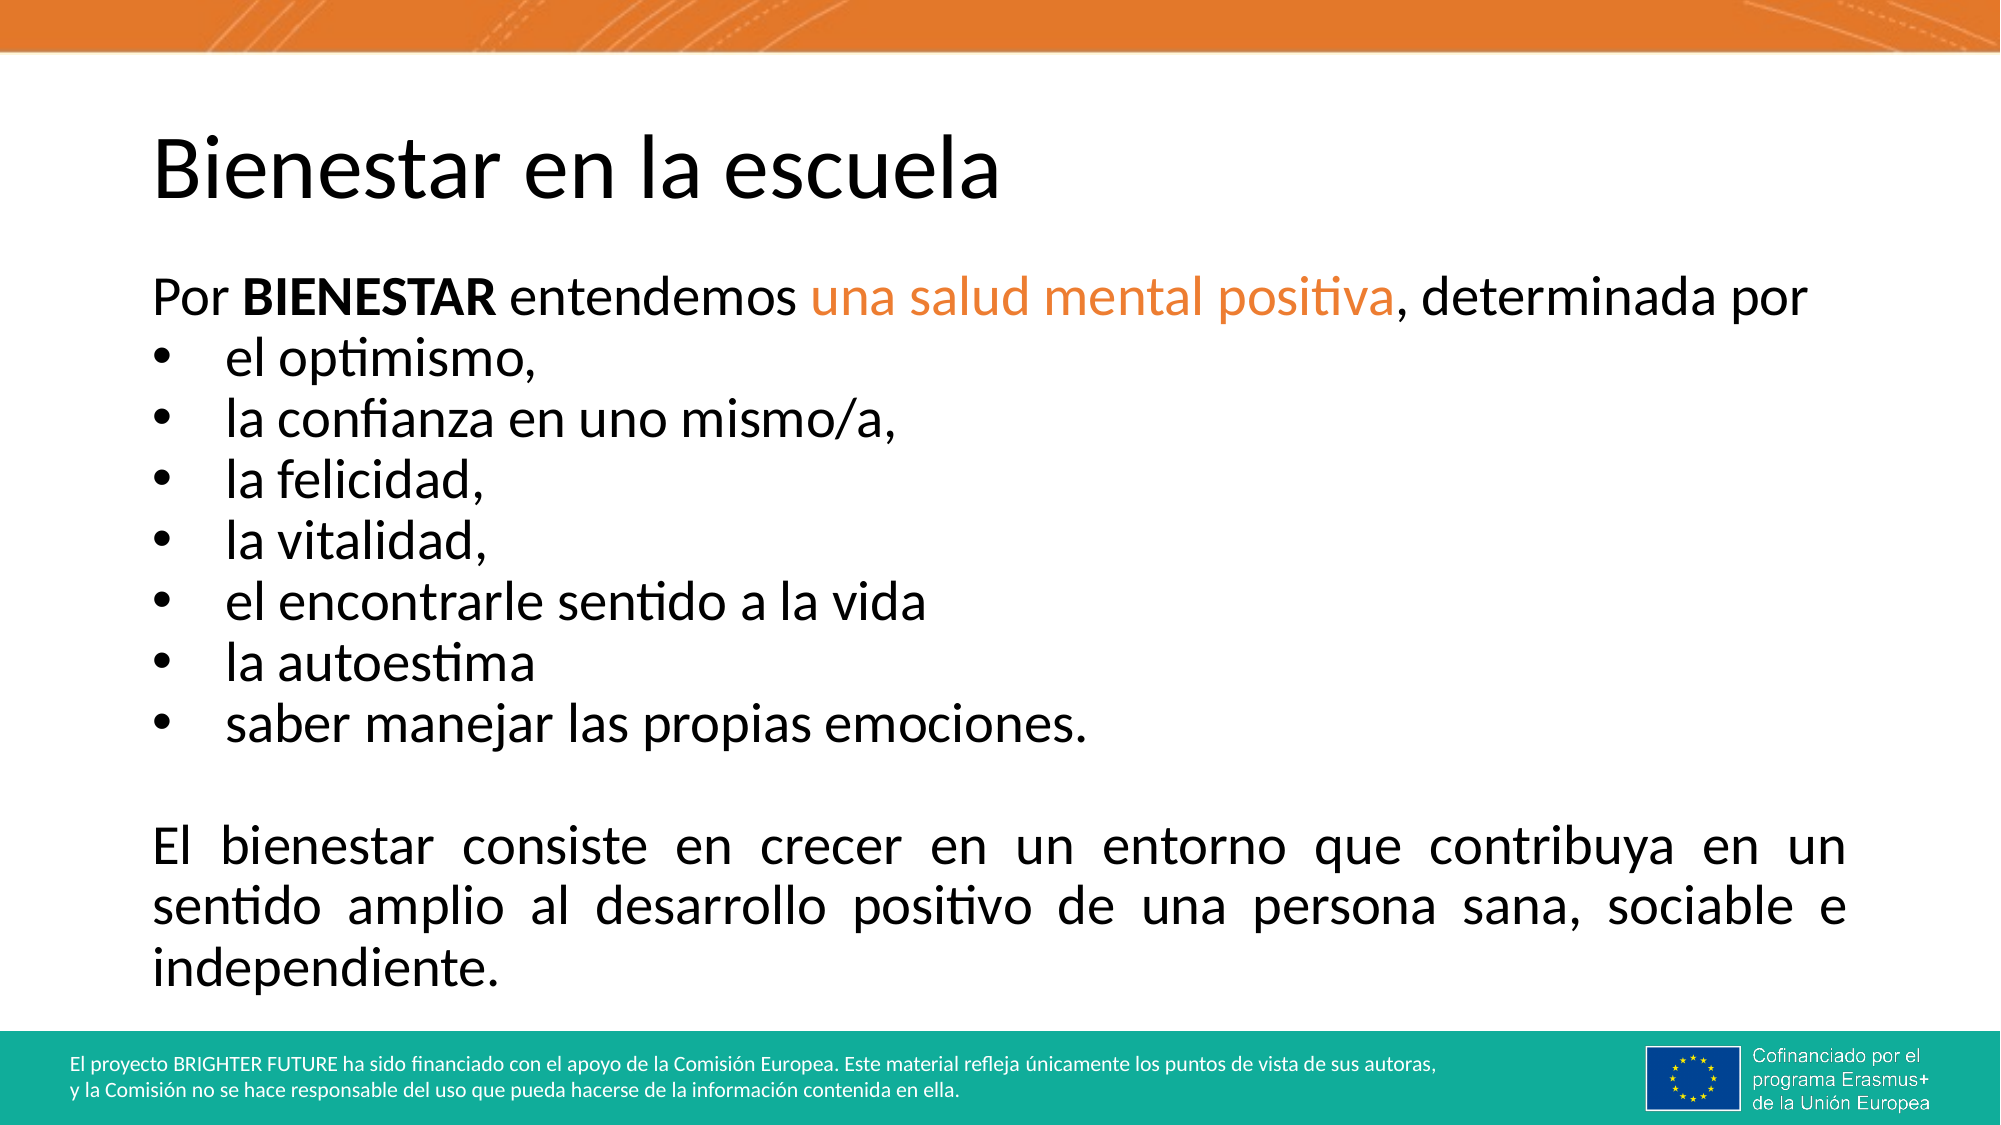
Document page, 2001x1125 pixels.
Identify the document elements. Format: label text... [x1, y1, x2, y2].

title Bienestar en la escuela [137, 59, 1863, 259]
picture [0, 0, 2000, 55]
list Por BIENESTAR entendemos una salud mental positiva, determinada por el optimismo, la confianza en uno mismo/a, la felicidad, la vitalidad, el encontrarle sentido a la vida la autoestima saber manejar las propias emociones. El bienestar consiste en crecer en un entorno que contribuya en un sentido amplio al desarrollo positivo de una persona sana, sociable e independiente. [137, 259, 1863, 1014]
picture [1629, 1029, 1970, 1125]
